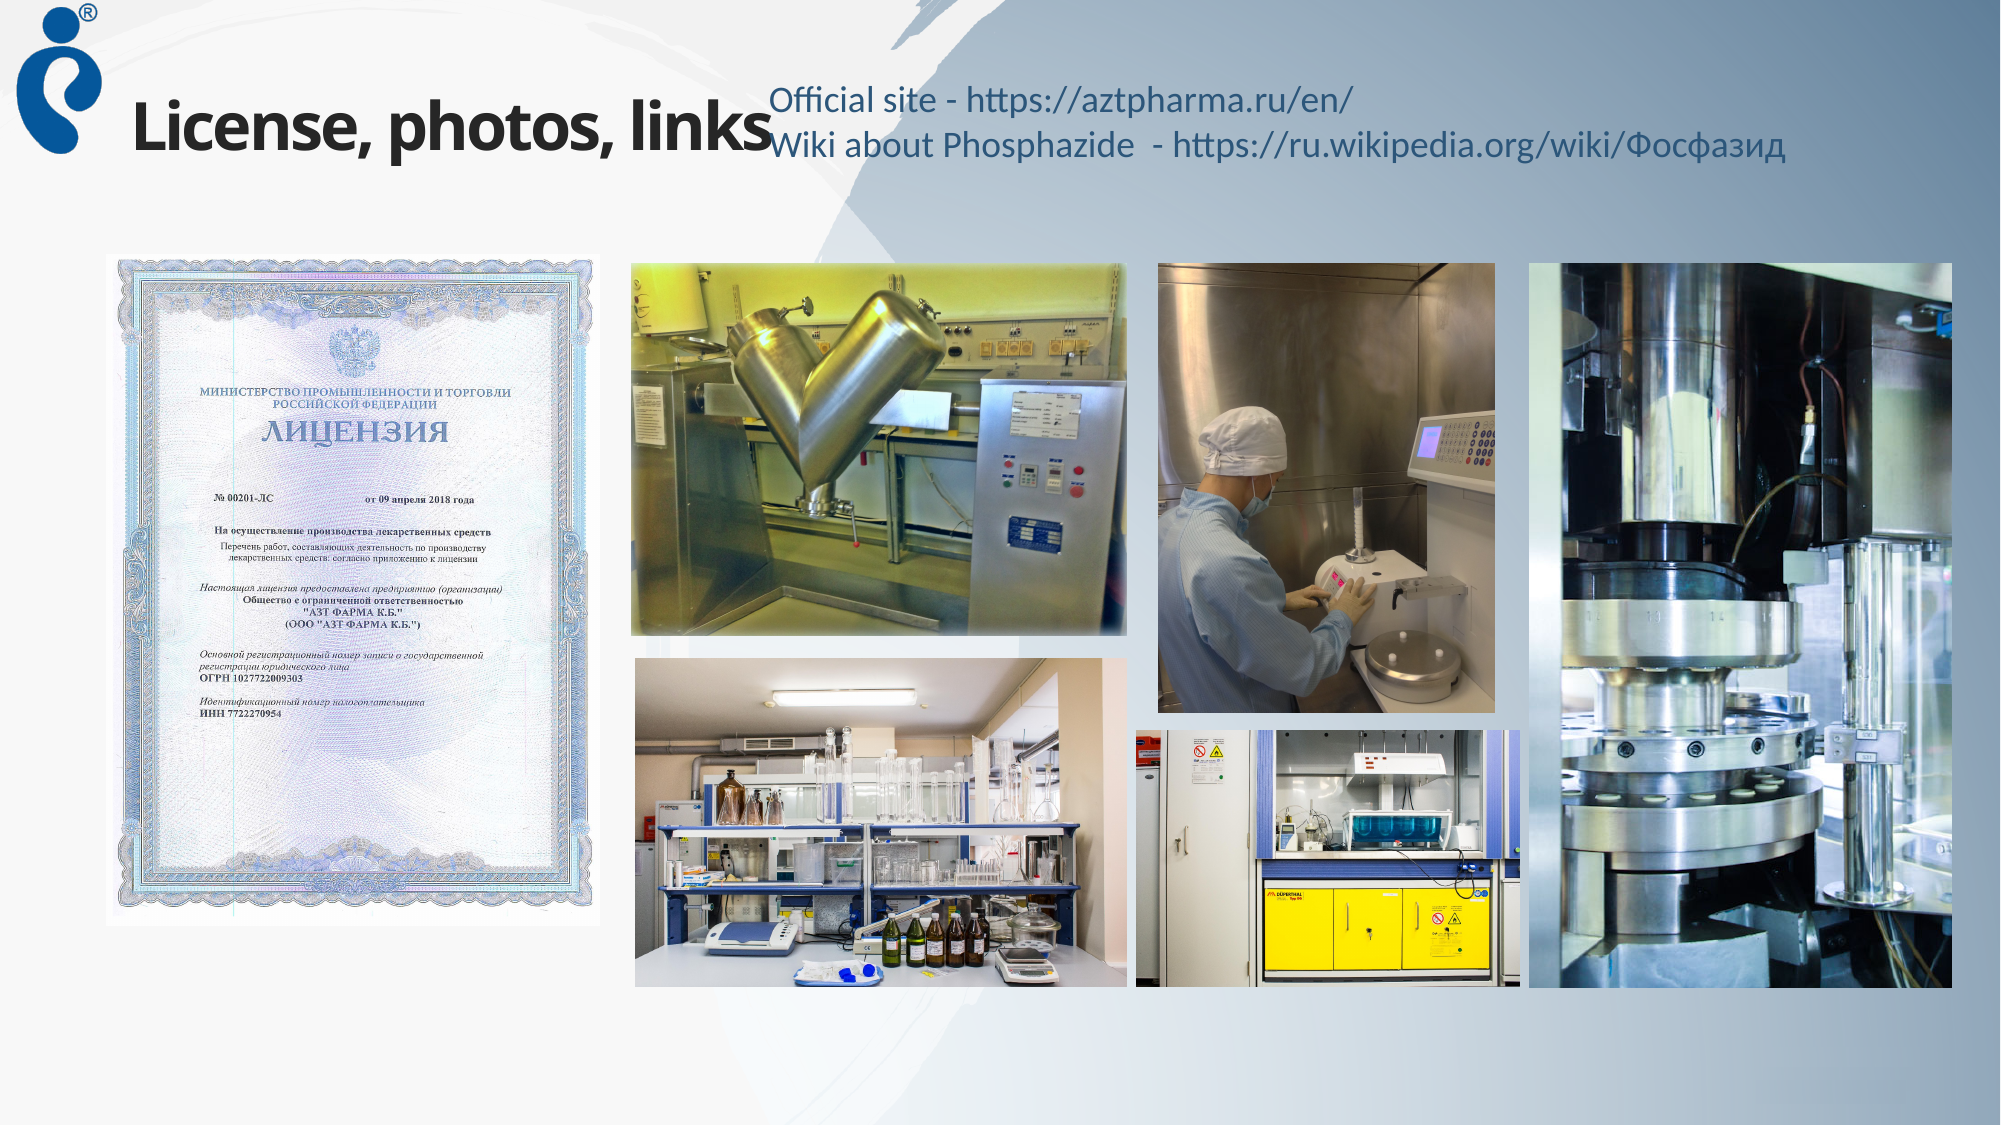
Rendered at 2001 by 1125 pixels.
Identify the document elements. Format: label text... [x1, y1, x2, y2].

picture [0, 0, 2001, 1125]
text_box [95, 190, 754, 900]
text_box Official site - https://aztpharma.ru/en/ Wiki about Phosphazide - https://ru.wikipedia.org/wiki/Фосфазид [754, 67, 2000, 218]
title License, photos, links [130, 93, 754, 164]
text_box [120, 218, 976, 927]
